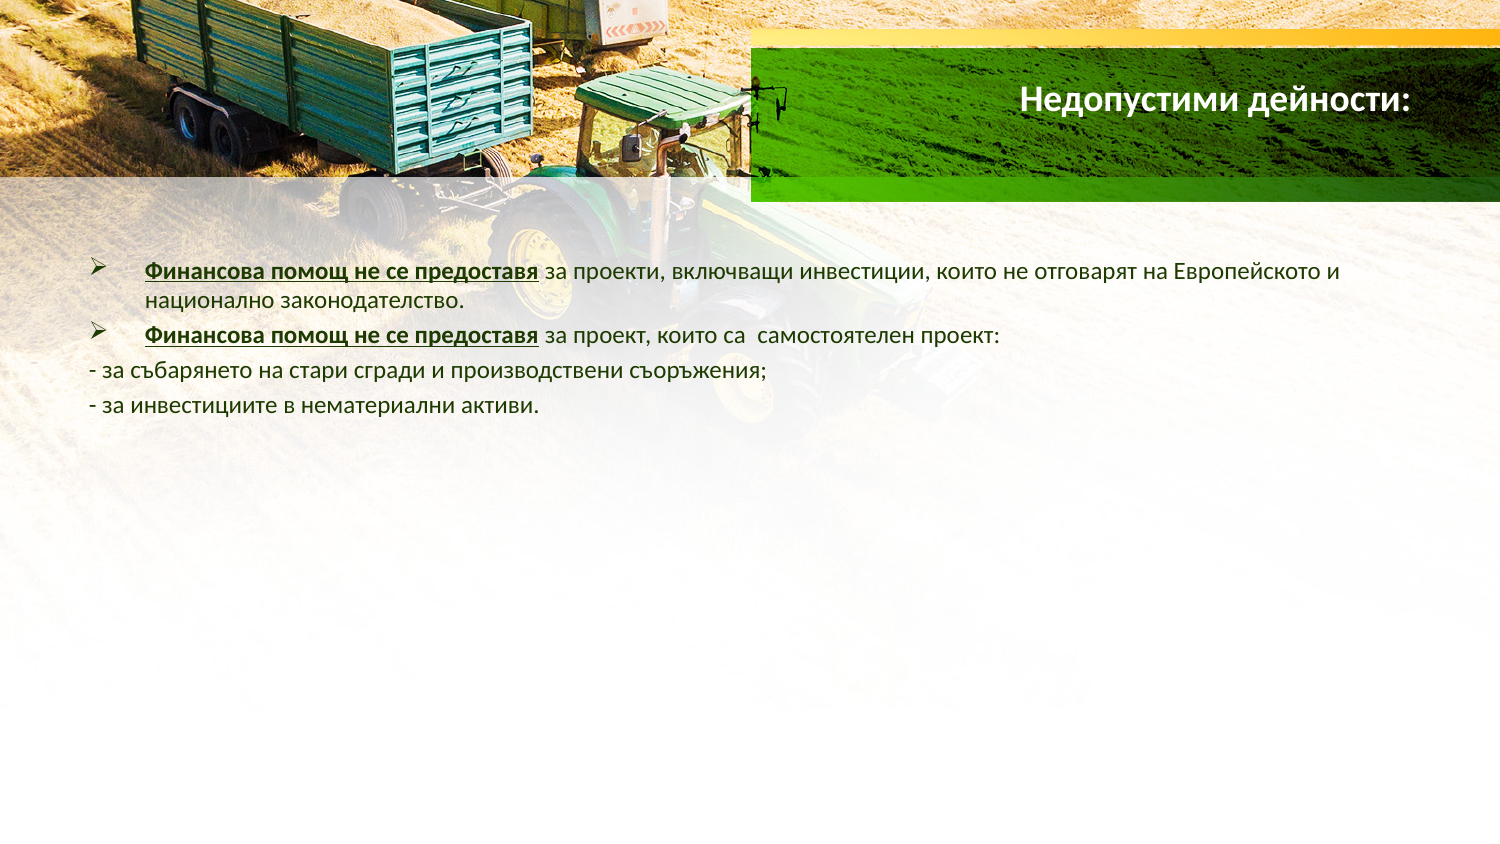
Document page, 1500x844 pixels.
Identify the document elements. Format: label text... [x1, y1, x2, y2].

list Финансова помощ не се предоставя за проекти, включващи инвестиции, които не отговарят на Европейското и национално законодателство. Финансова помощ не се предоставя за проект, които са самостоятелен проект: - за събарянето на стари сгради и производствени съоръжения; - за инвестициите в нематериални активи. [73, 246, 1427, 798]
picture [0, 0, 1500, 844]
title Недопустими дейности: [73, 70, 1427, 172]
